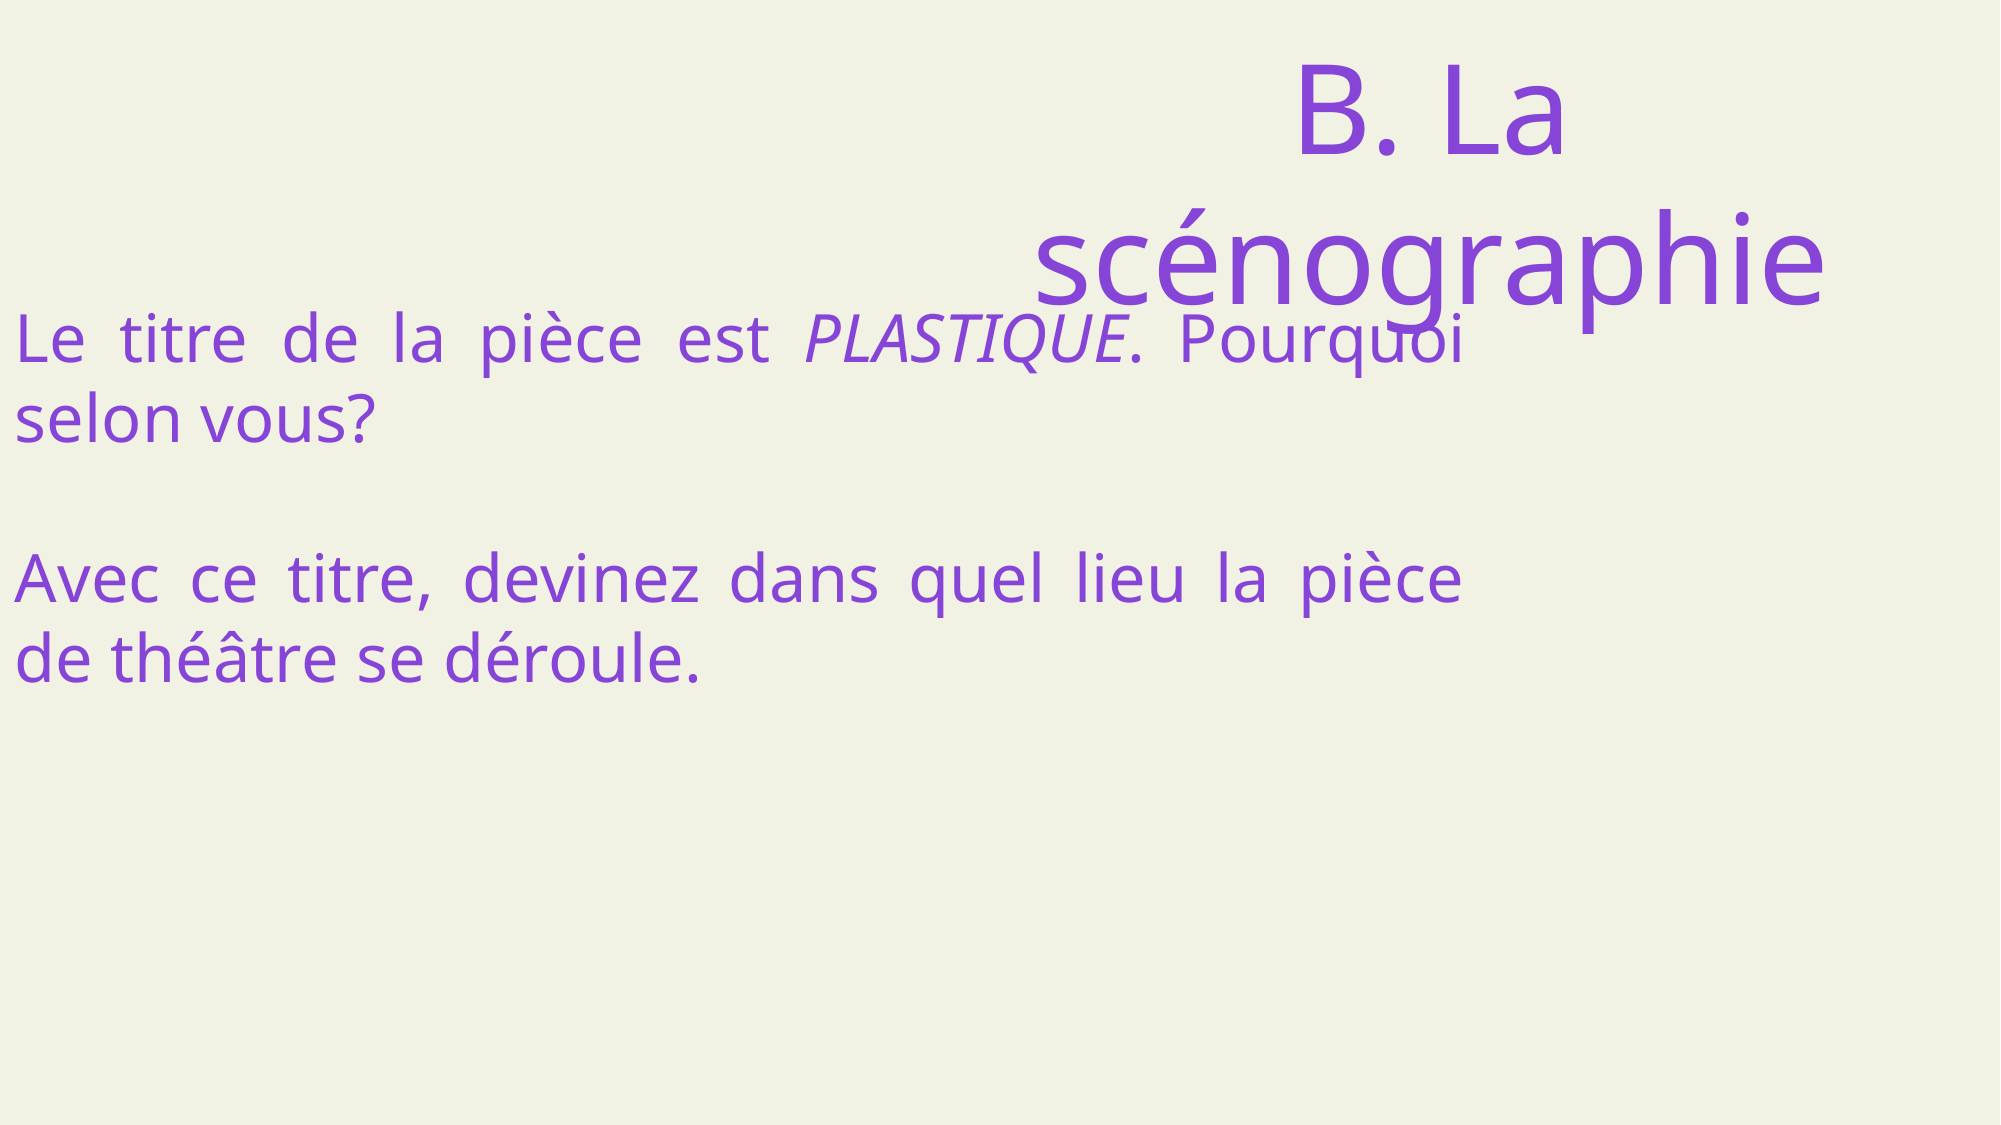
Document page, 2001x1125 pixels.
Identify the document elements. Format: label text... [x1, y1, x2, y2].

text_box Le titre de la pièce est PLASTIQUE. Pourquoi selon vous? Avec ce titre, devinez dans quel lieu la pièce de théâtre se déroule. [0, 188, 1482, 864]
text_box B. La scénographie [862, 22, 2000, 337]
